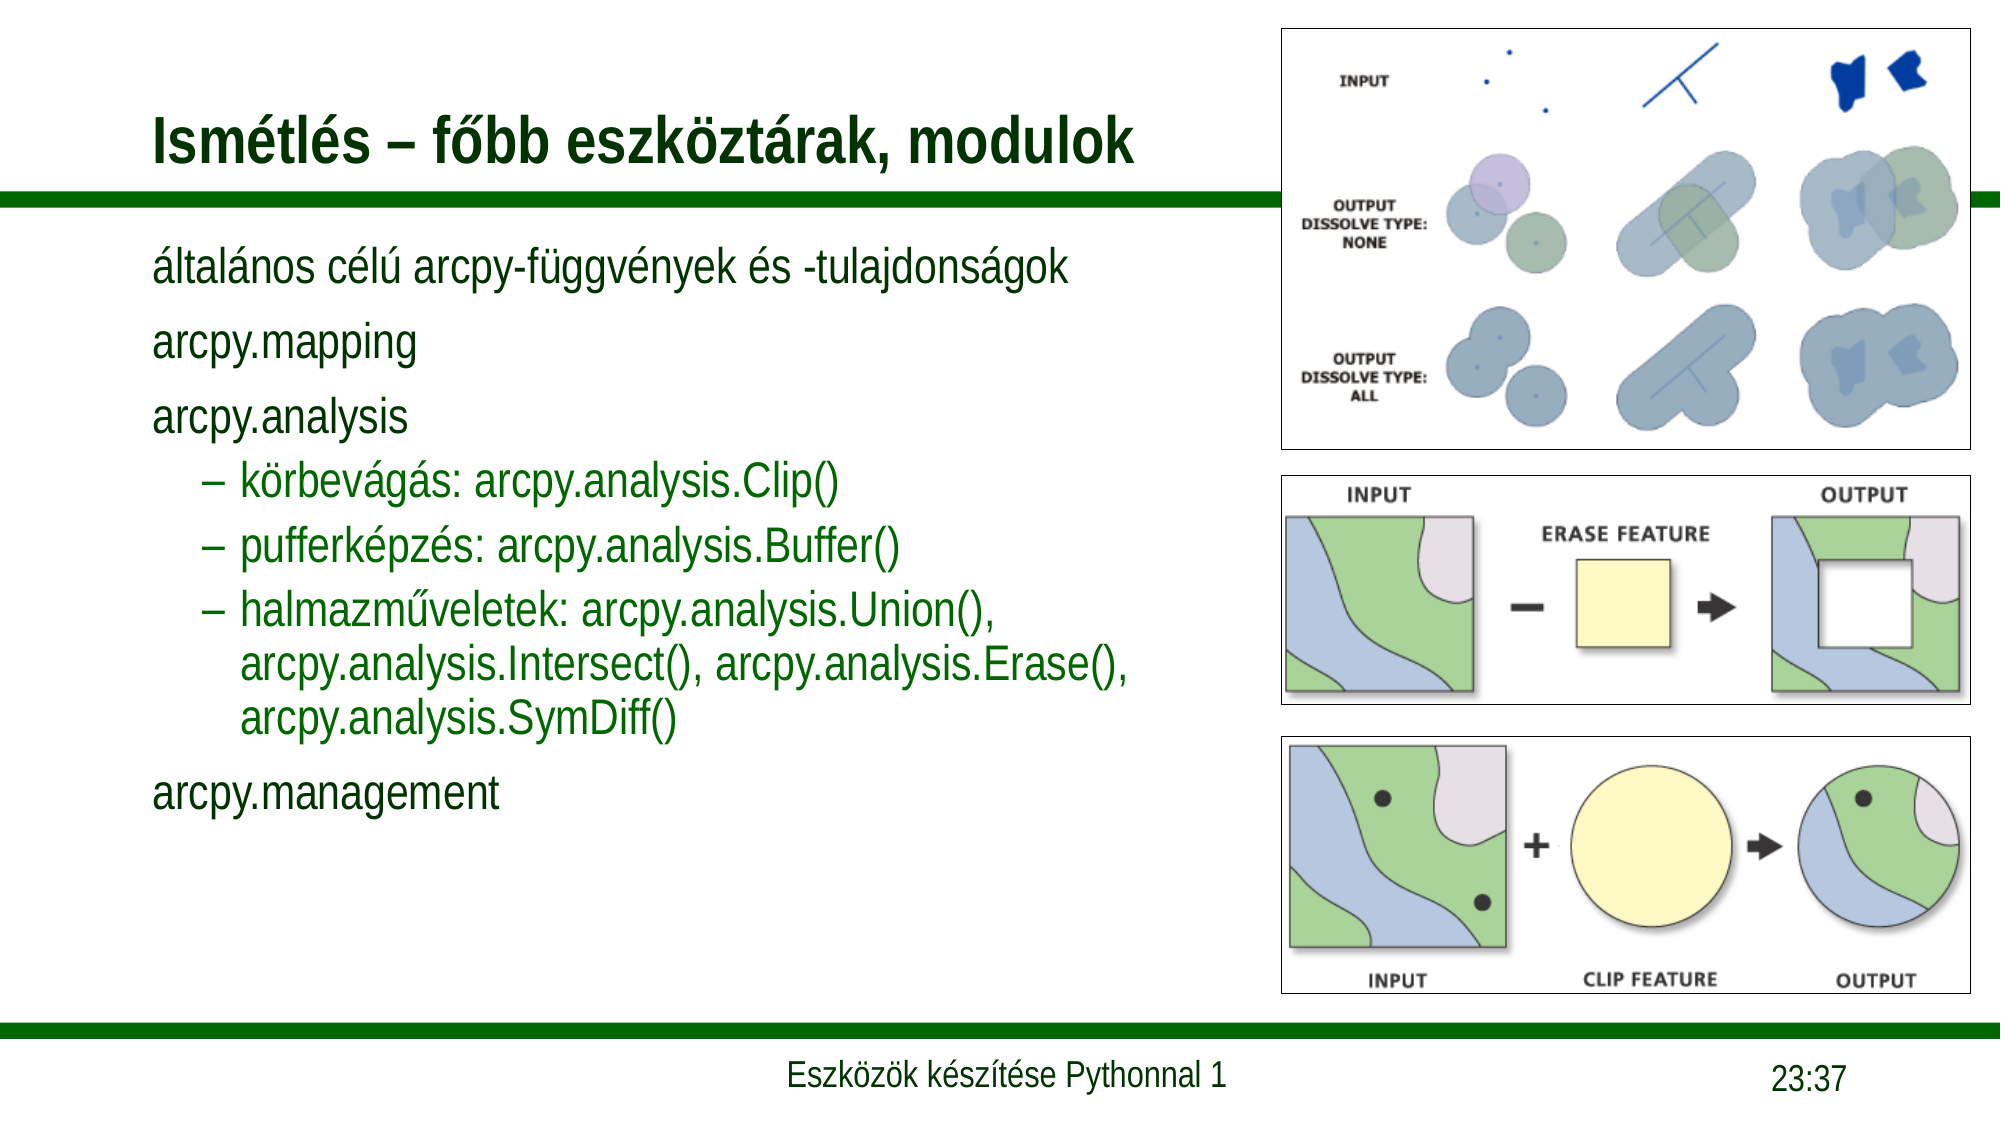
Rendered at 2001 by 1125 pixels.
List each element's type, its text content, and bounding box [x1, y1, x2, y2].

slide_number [1390, 1046, 1863, 1106]
picture [1281, 735, 1971, 994]
title Ismétlés – főbb eszköztárak, modulok [137, 28, 1281, 186]
picture [1281, 28, 1971, 450]
list általános célú arcpy-függvények és -tulajdonságok arcpy.mapping arcpy.analysis körbevágás: arcpy.analysis.Clip() pufferképzés: arcpy.analysis.Buffer() halmazműveletek: arcpy.analysis.Union(), arcpy.analysis.Intersect(), arcpy.analysis.Erase(), arcpy.analysis.SymDiff() arcpy.management [137, 233, 1282, 1014]
picture [1281, 475, 1971, 705]
